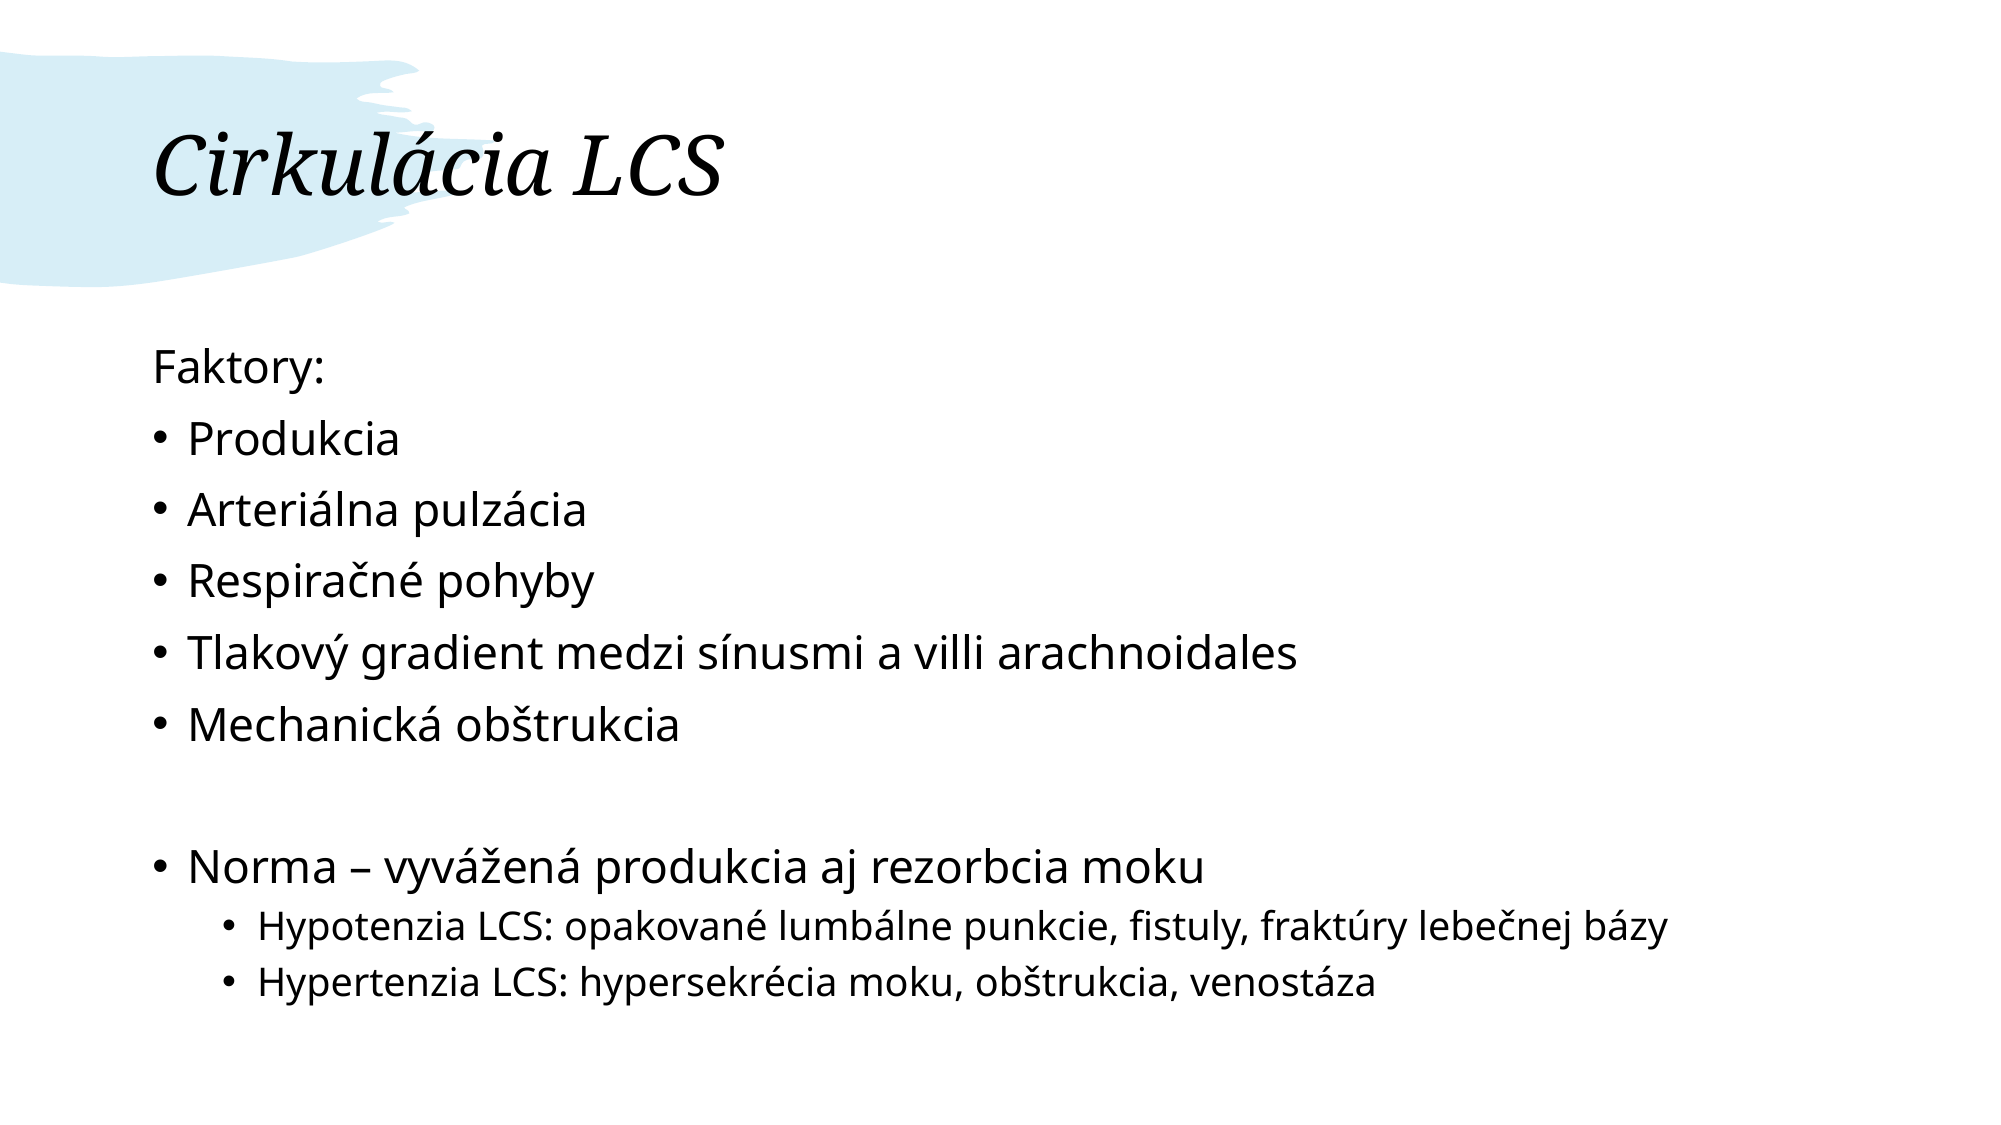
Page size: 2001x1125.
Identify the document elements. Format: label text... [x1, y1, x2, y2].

list Faktory: Produkcia Arteriálna pulzácia Respiračné pohyby Tlakový gradient medzi sínusmi a villi arachnoidales Mechanická obštrukcia Norma – vyvážená produkcia aj rezorbcia moku Hypotenzia LCS: opakované lumbálne punkcie, fistuly, fraktúry lebečnej bázy Hypertenzia LCS: hypersekrécia moku, obštrukcia, venostáza [137, 329, 1863, 1013]
title Cirkulácia LCS [137, 59, 1863, 278]
